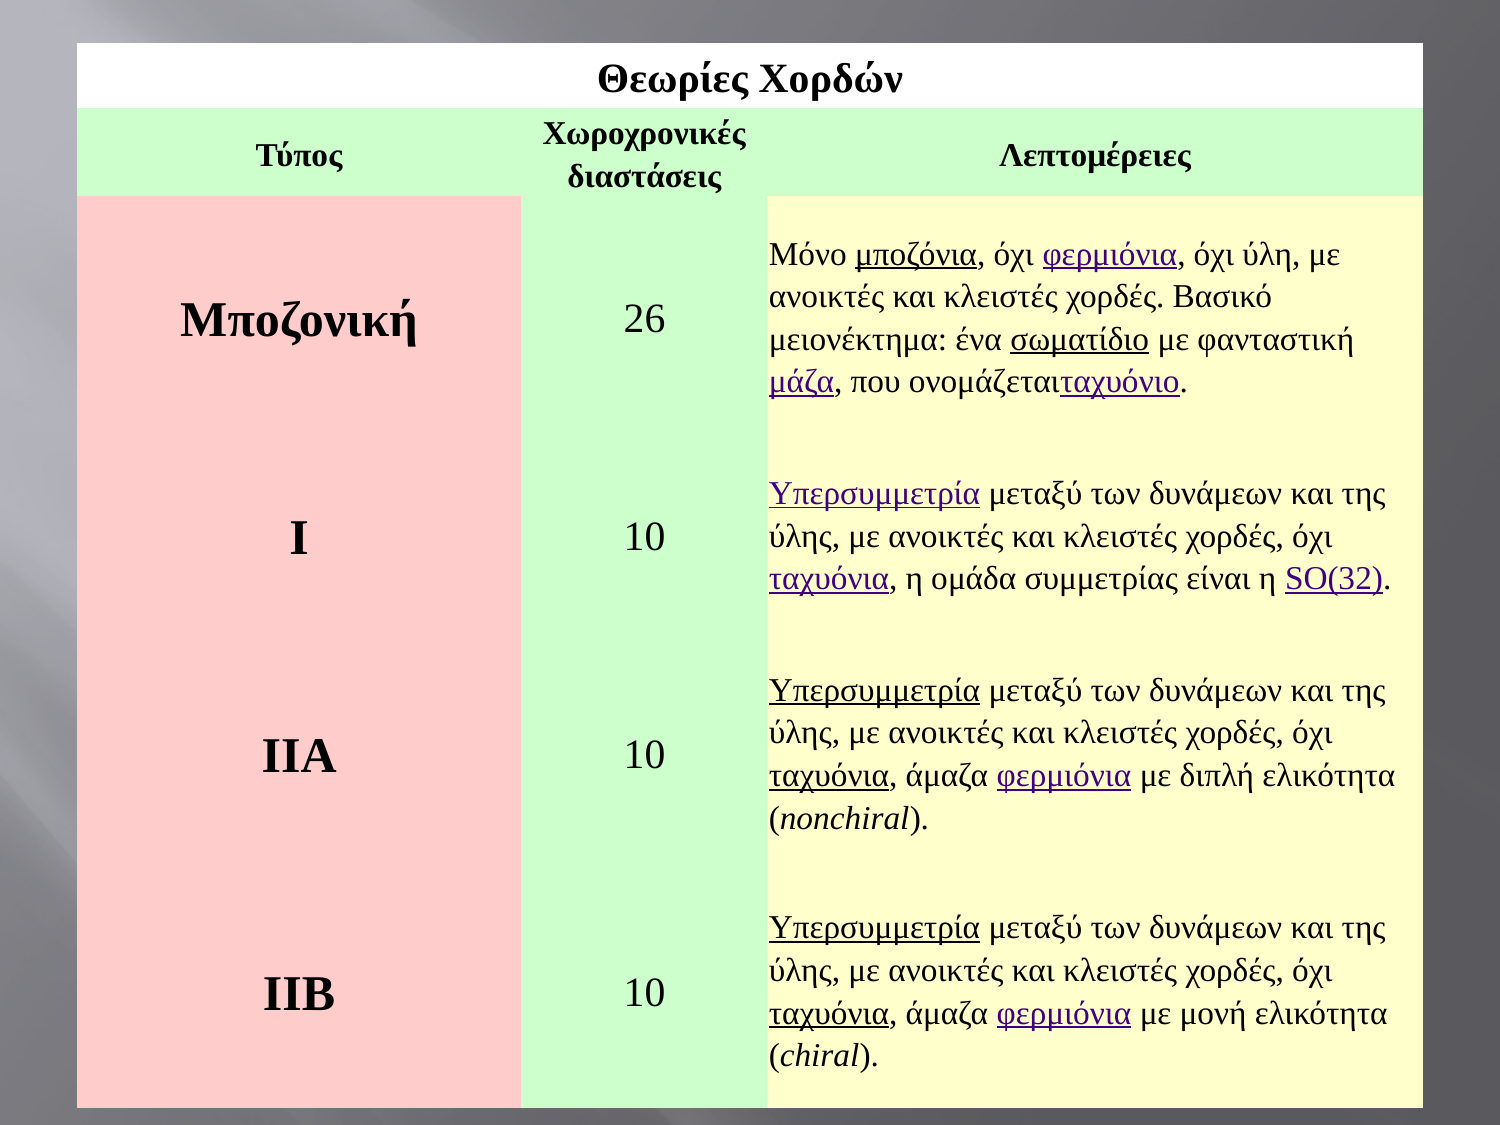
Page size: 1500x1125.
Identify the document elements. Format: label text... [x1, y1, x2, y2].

table_cell Χωροχρονικές διαστάσεις [521, 108, 767, 196]
table_cell IIB [77, 870, 521, 1108]
table_cell 10 [521, 632, 767, 870]
table_header Θεωρίες Χορδών [77, 43, 1423, 108]
table_cell Υπερσυμμετρία μεταξύ των δυνάμεων και της ύλης, με ανοικτές και κλειστές χορδές, όχι ταχυόνια, άμαζα φερμιόνια με μονή ελικότητα (chiral). [767, 870, 1423, 1108]
table_cell 10 [521, 870, 767, 1108]
table_cell Υπερσυμμετρία μεταξύ των δυνάμεων και της ύλης, με ανοικτές και κλειστές χορδές, όχι ταχυόνια, η ομάδα συμμετρίας είναι η SO(32). [767, 434, 1423, 632]
table_cell Τύπος [77, 108, 521, 196]
table_cell I [77, 434, 521, 632]
table_cell 26 [521, 196, 767, 434]
table_cell Λεπτομέρειες [767, 108, 1423, 196]
table_cell 10 [521, 434, 767, 632]
table_cell IIA [77, 632, 521, 870]
table_cell Μποζονική [77, 196, 521, 434]
table_cell Μόνο μποζόνια, όχι φερμιόνια, όχι ύλη, με ανοικτές και κλειστές χορδές. Βασικό μειονέκτημα: ένα σωματίδιο με φανταστική μάζα, που ονομάζεταιταχυόνιο. [767, 196, 1423, 434]
table_cell Υπερσυμμετρία μεταξύ των δυνάμεων και της ύλης, με ανοικτές και κλειστές χορδές, όχι ταχυόνια, άμαζα φερμιόνια με διπλή ελικότητα (nonchiral). [767, 632, 1423, 870]
